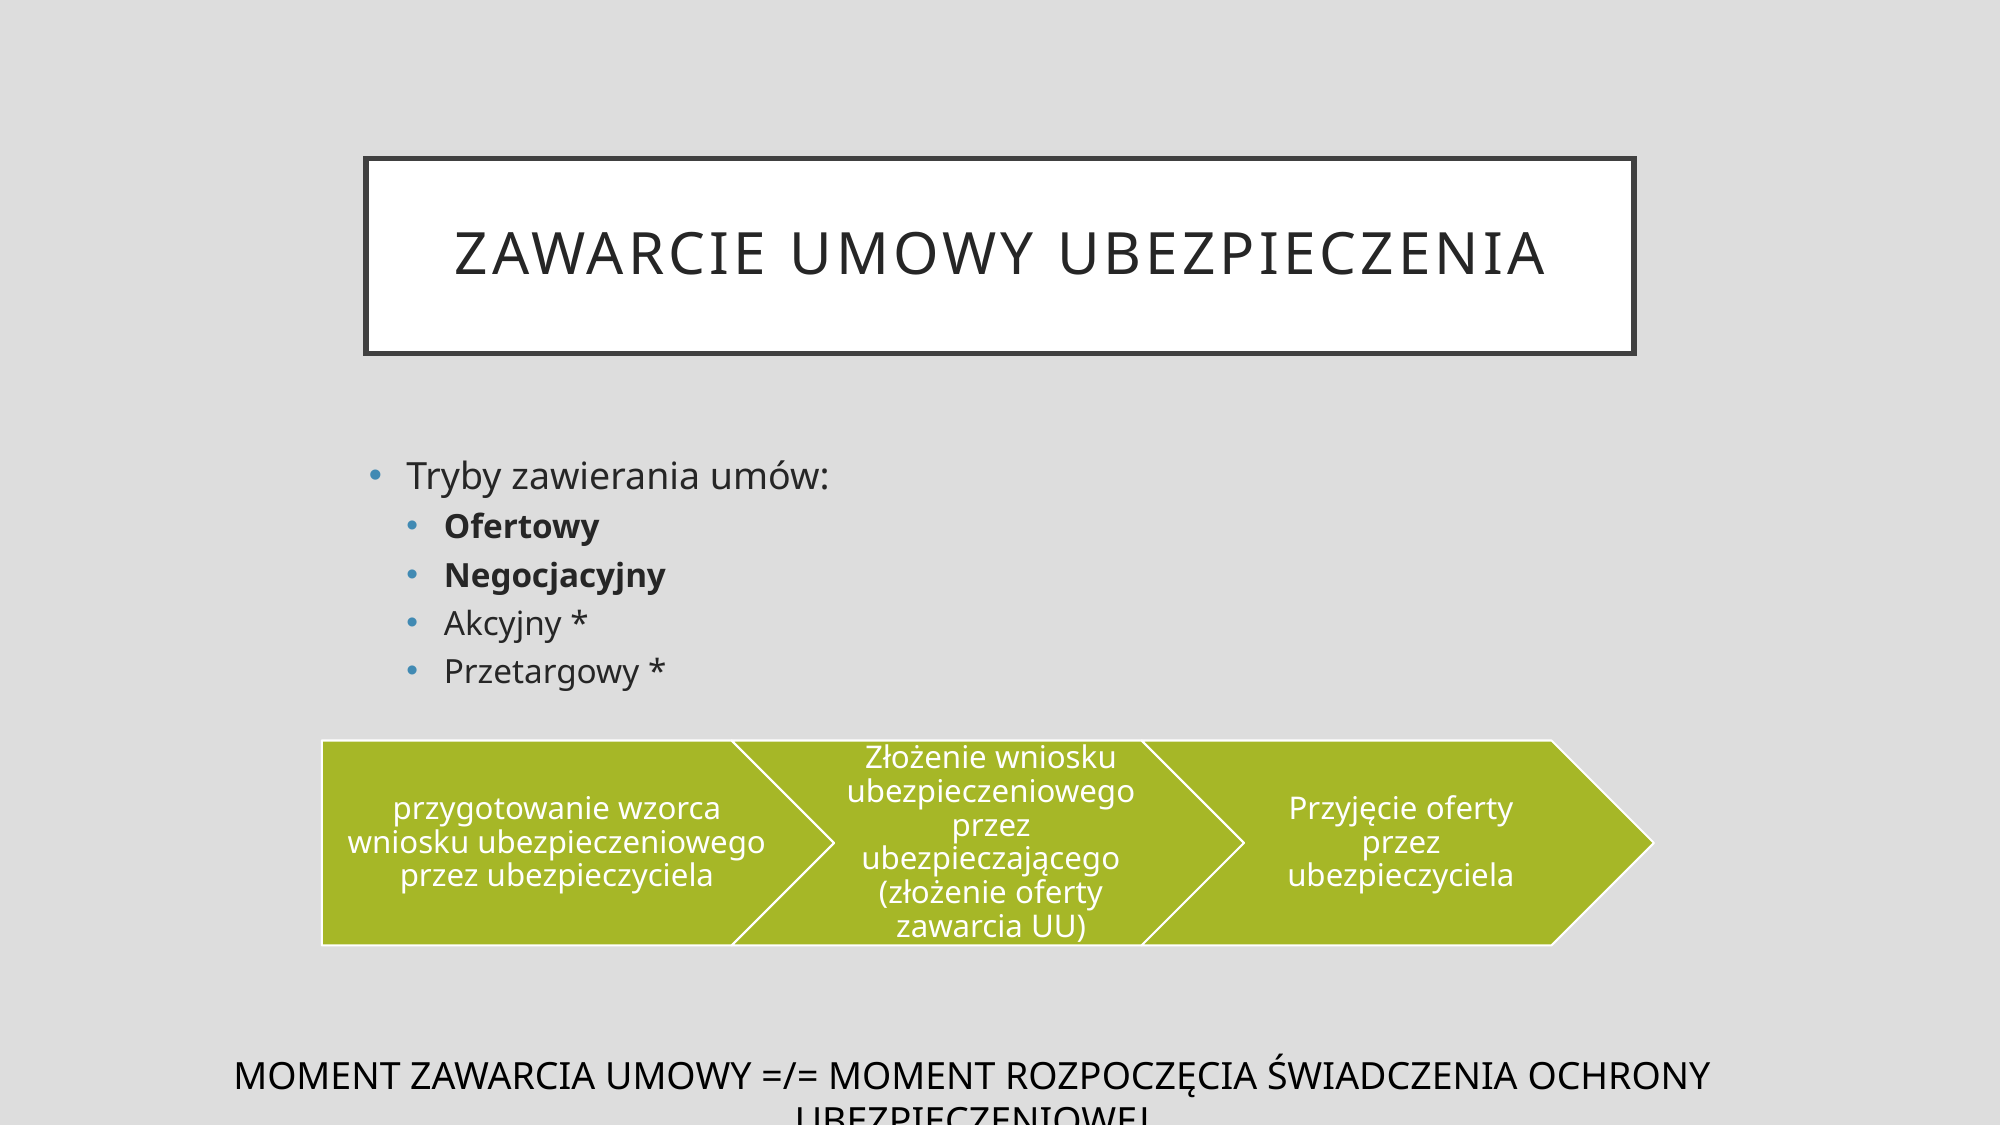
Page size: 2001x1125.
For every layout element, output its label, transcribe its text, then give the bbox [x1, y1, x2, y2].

list Tryby zawierania umów: Ofertowy Negocjacyjny Akcyjny * Przetargowy * [353, 444, 1622, 698]
text_box MOMENT ZAWARCIA UMOWY =/= MOMENT ROZPOCZĘCIA ŚWIADCZENIA OCHRONY UBEZPIECZENIOWEJ [160, 1044, 1785, 1125]
title Zawarcie umowy ubezpieczenia [363, 156, 1637, 356]
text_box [321, 698, 1655, 987]
